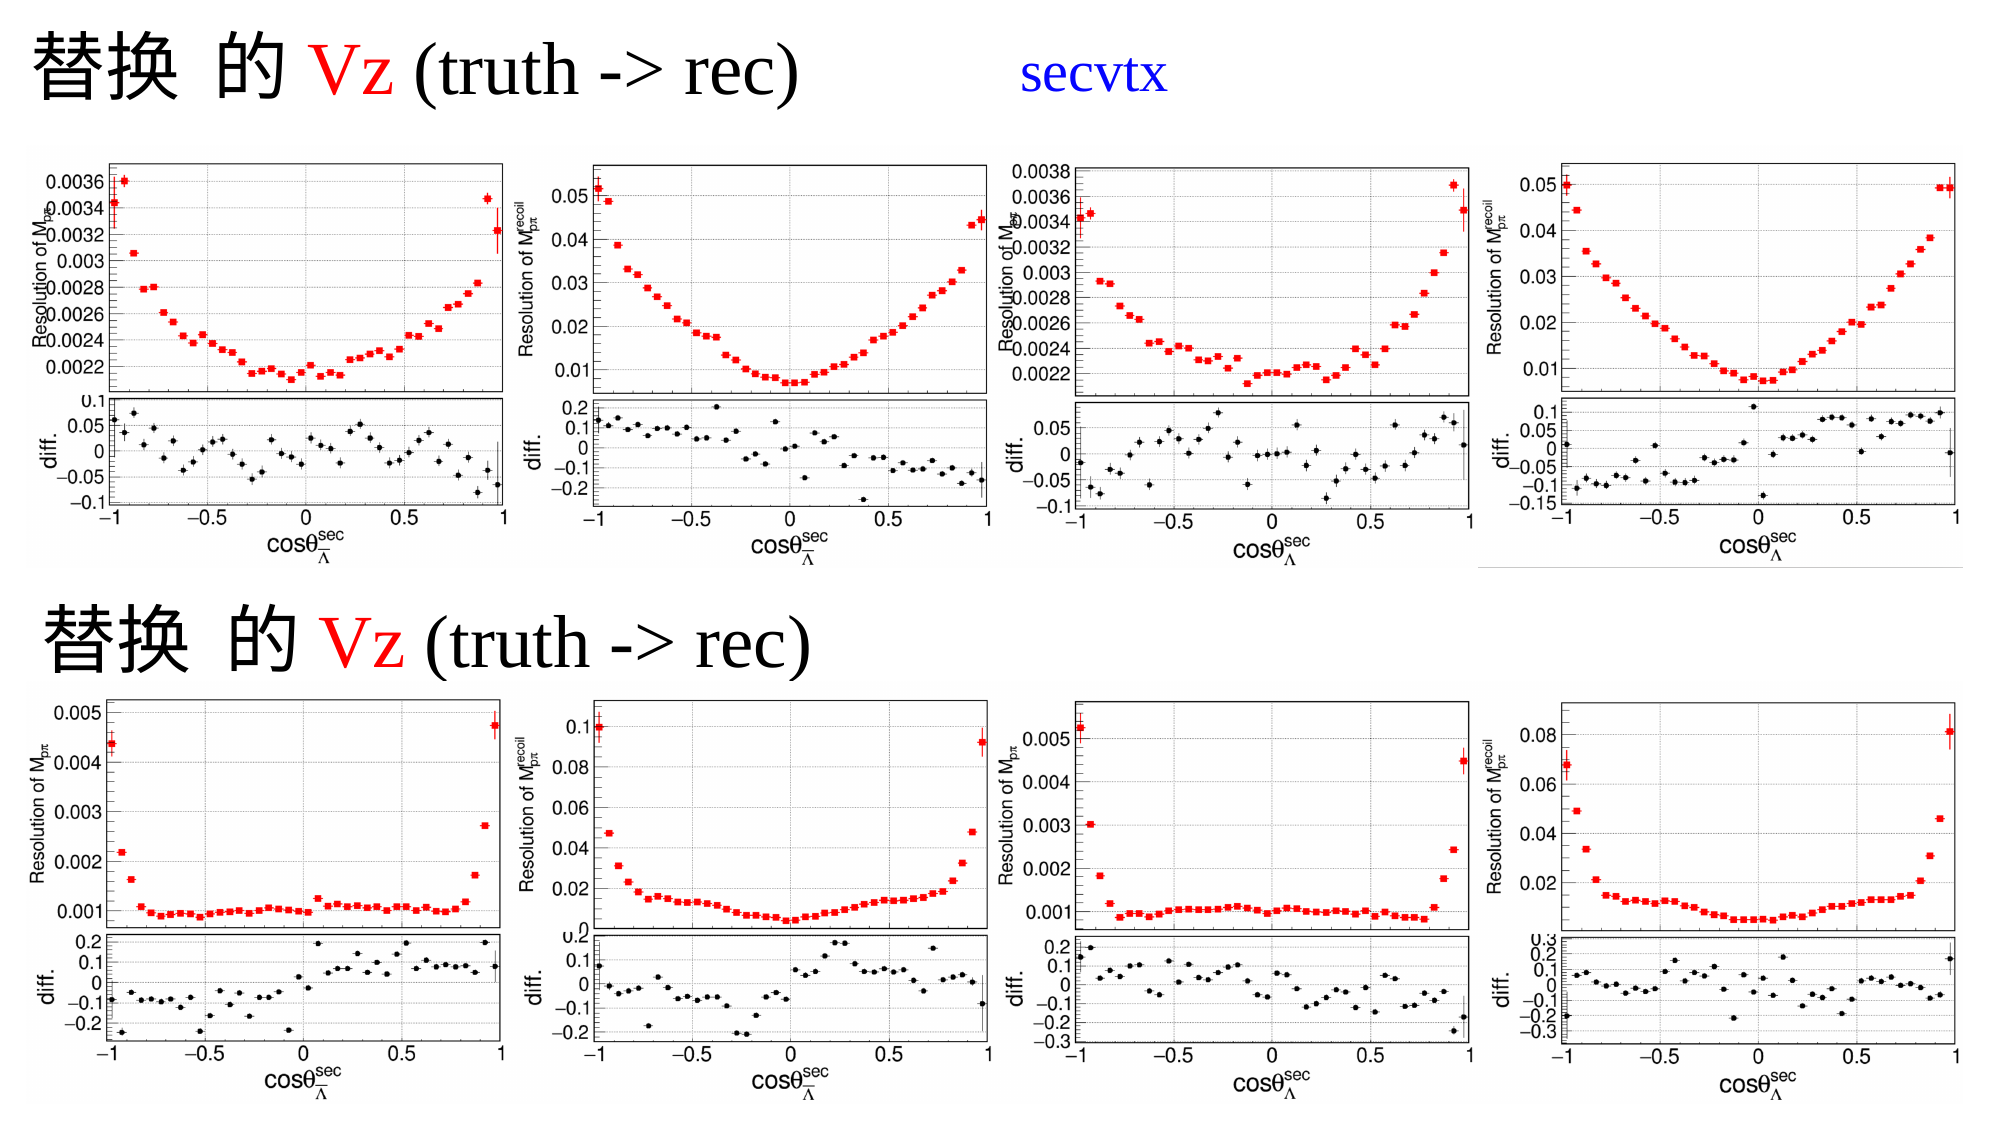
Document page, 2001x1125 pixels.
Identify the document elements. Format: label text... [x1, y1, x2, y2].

picture [26, 681, 1963, 1104]
picture [26, 145, 1963, 568]
text_box secvtx [1005, 25, 1205, 111]
